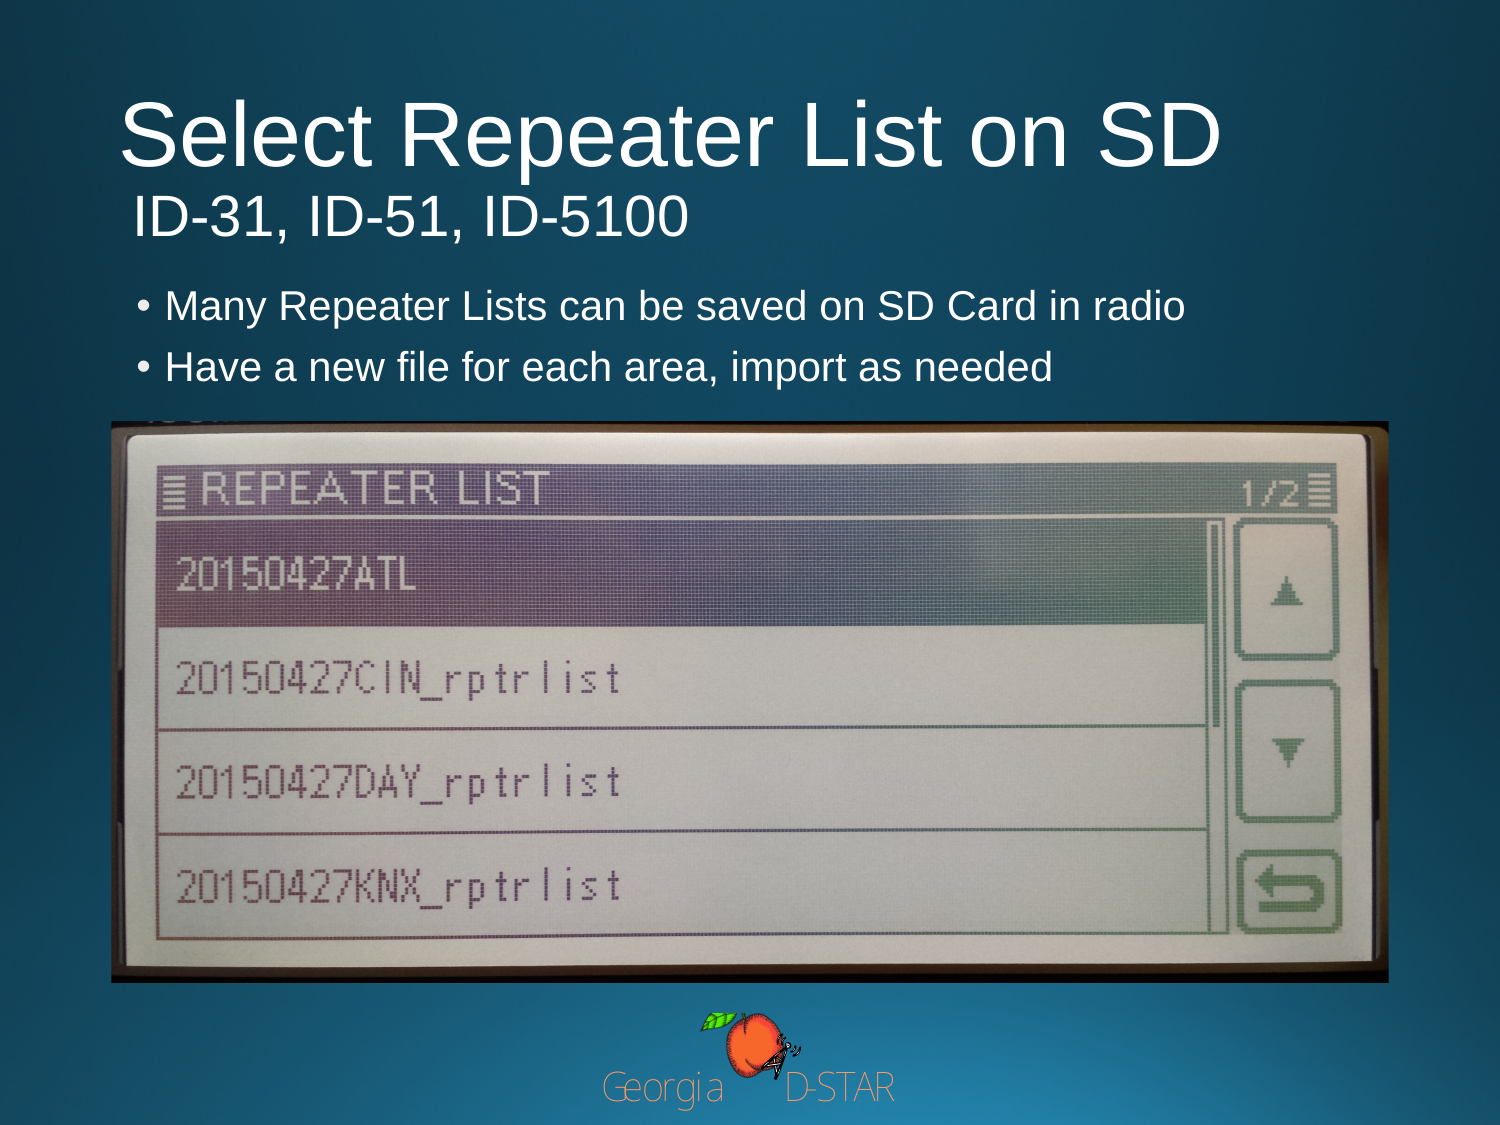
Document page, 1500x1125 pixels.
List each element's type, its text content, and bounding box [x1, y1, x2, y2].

picture [0, 0, 1500, 1125]
title Select Repeater List on SD ID-31, ID-51, ID-5100 [103, 59, 1397, 278]
list Many Repeater Lists can be saved on SD Card in radio Have a new file for each area, import as needed [121, 277, 1469, 485]
